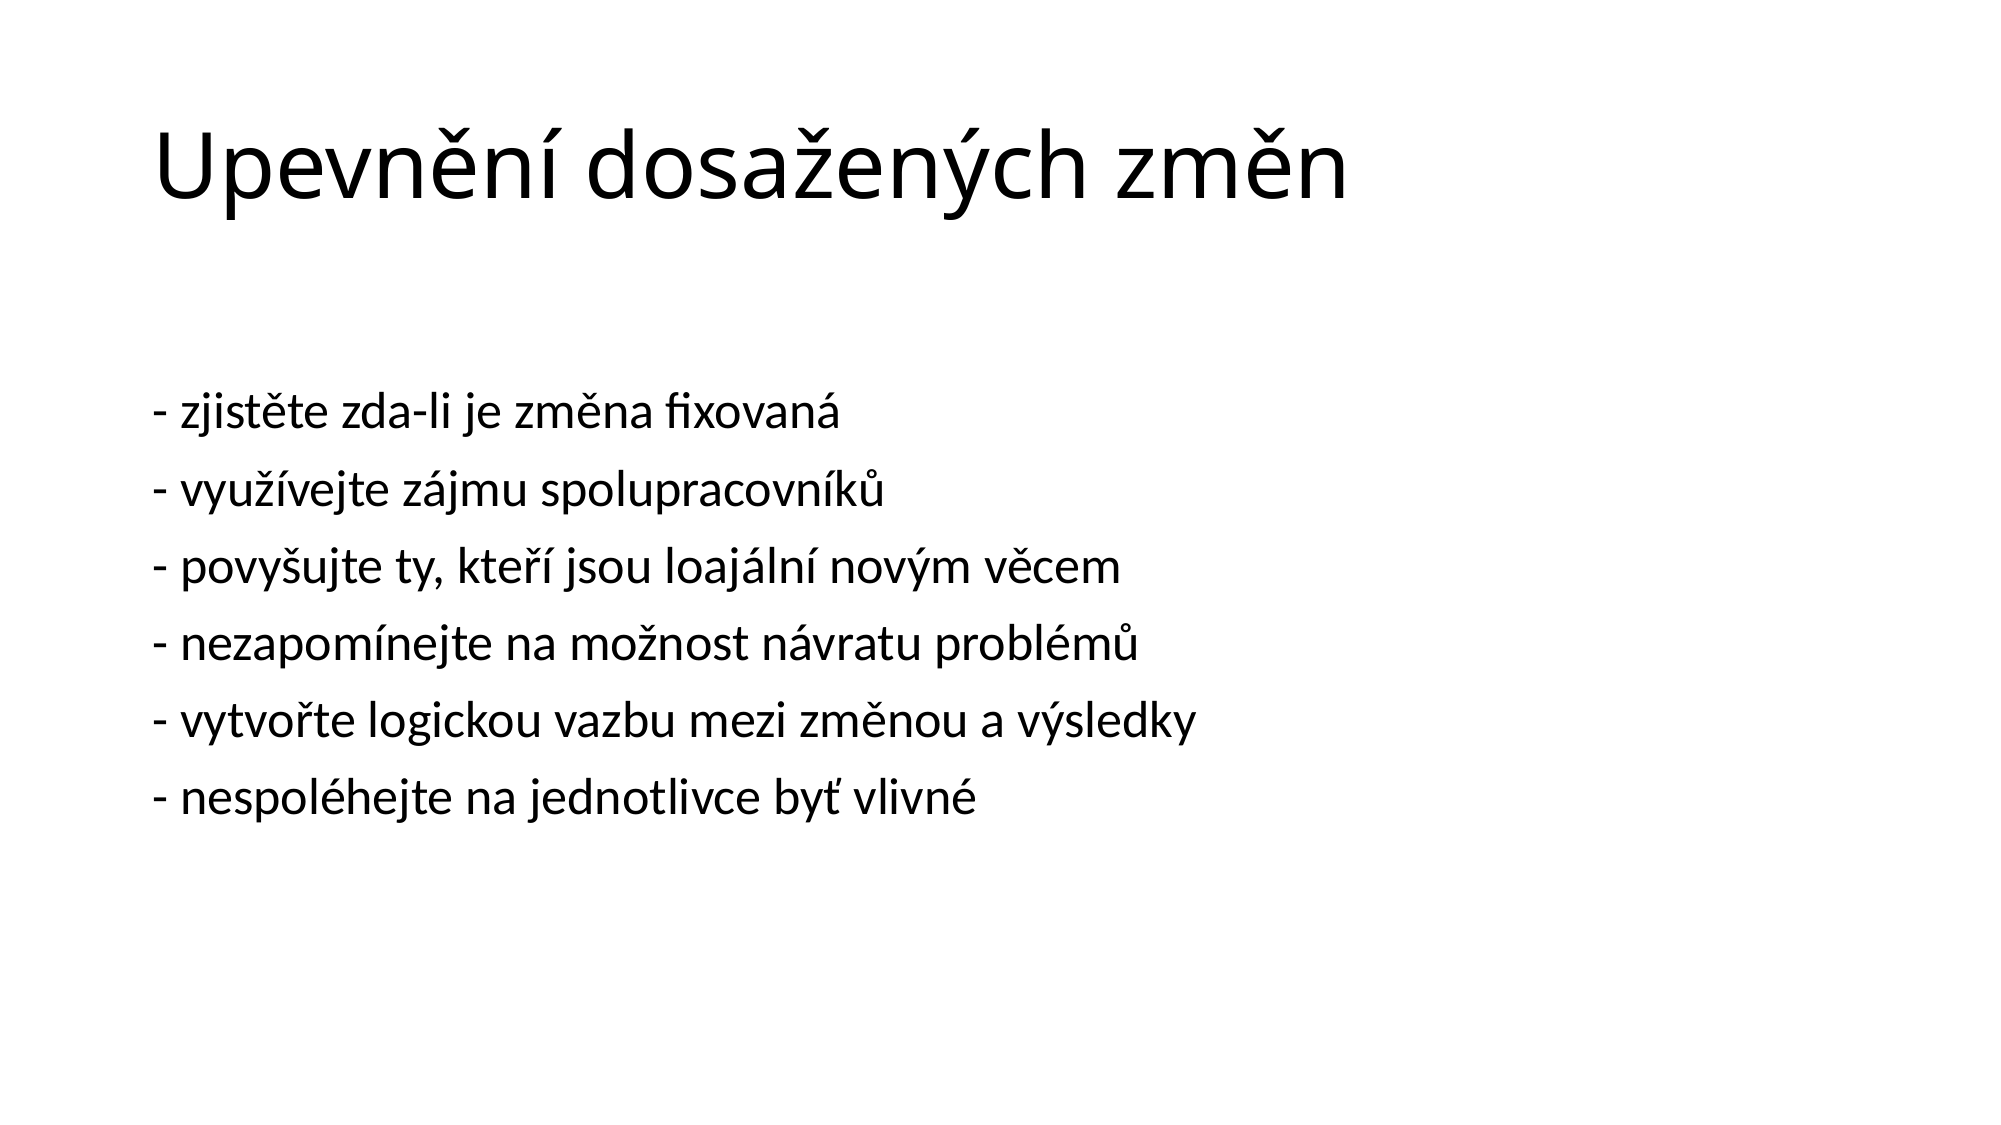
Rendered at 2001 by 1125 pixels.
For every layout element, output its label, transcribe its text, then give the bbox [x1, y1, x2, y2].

title Upevnění dosažených změn [137, 59, 1863, 278]
list - zjistěte zda-li je změna fixovaná - využívejte zájmu spolupracovníků - povyšujte ty, kteří jsou loajální novým věcem - nezapomínejte na možnost návratu problémů - vytvořte logickou vazbu mezi změnou a výsledky - nespoléhejte na jednotlivce byť vlivné [137, 299, 1863, 1014]
